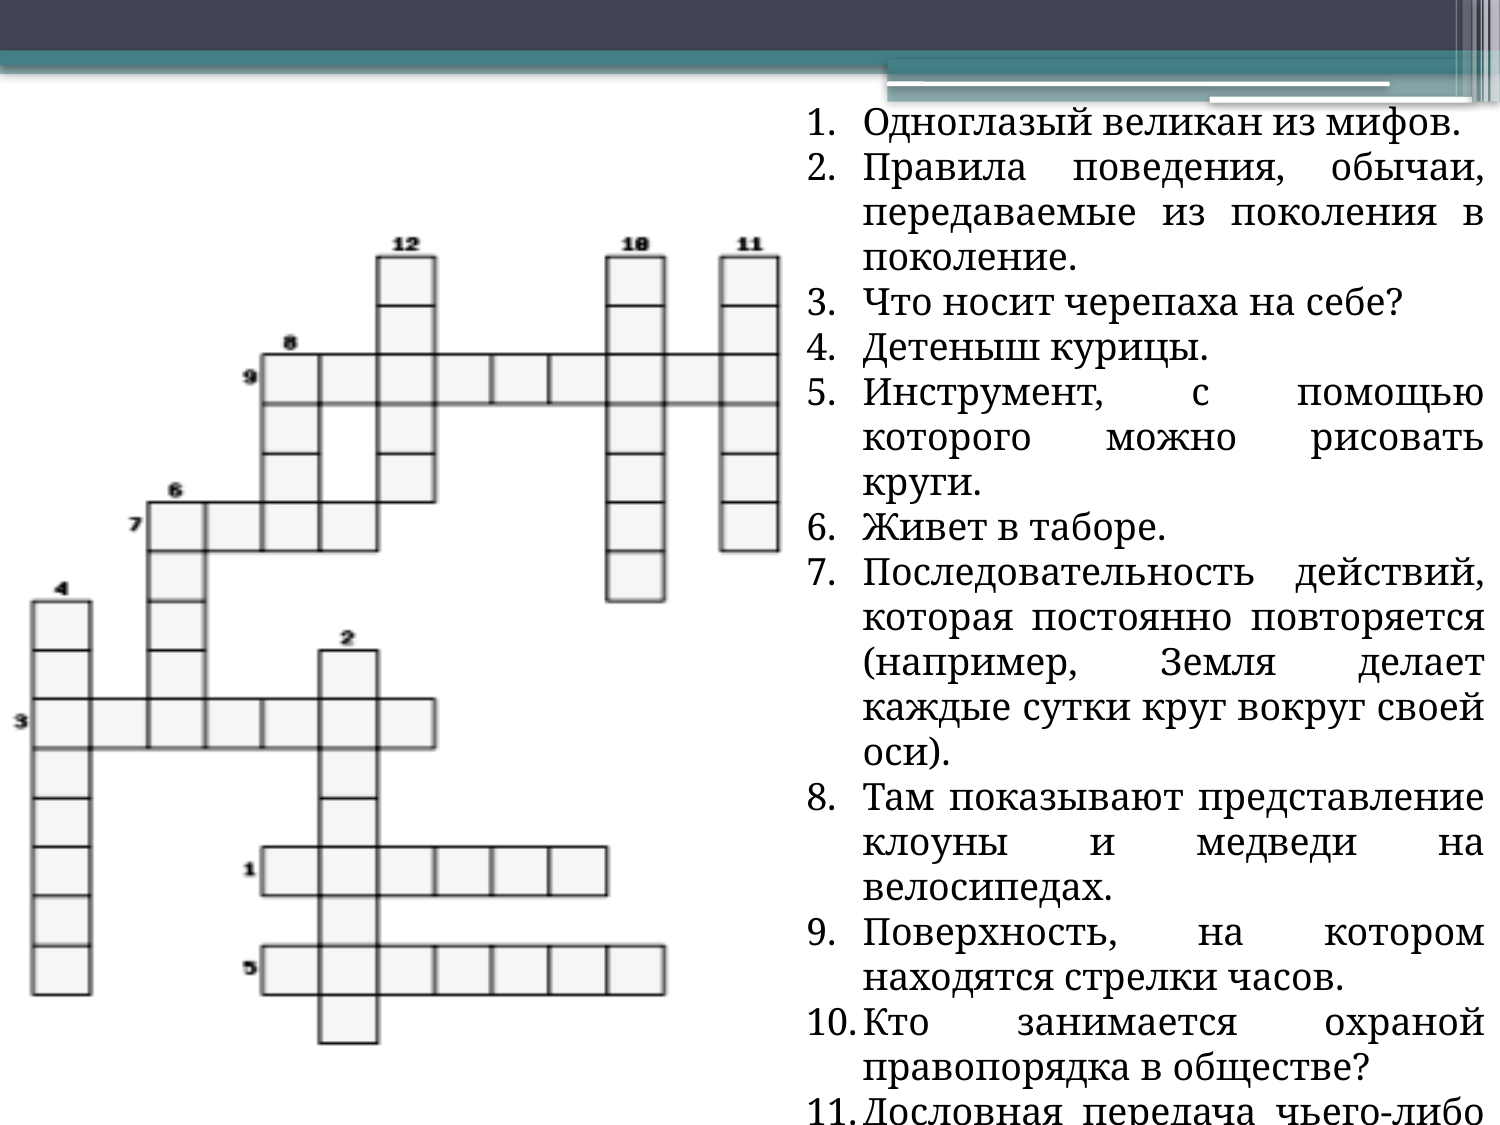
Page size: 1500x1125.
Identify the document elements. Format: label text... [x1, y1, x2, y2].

text_box Одноглазый великан из мифов. Правила поведения, обычаи, передаваемые из поколения в поколение. Что носит черепаха на себе? Детеныш курицы. Инструмент, с помощью которого можно рисовать круги. Живет в таборе. Последовательность действий, которая постоянно повторяется (например, Земля делает каждые сутки круг вокруг своей оси). Там показывают представление клоуны и медведи на велосипедах. Поверхность, на котором находятся стрелки часов. Кто занимается охраной правопорядка в обществе? Дословная передача чьего-либо высказывания. Знаки для записи чисел. [791, 91, 1500, 1125]
picture [0, 160, 792, 1059]
